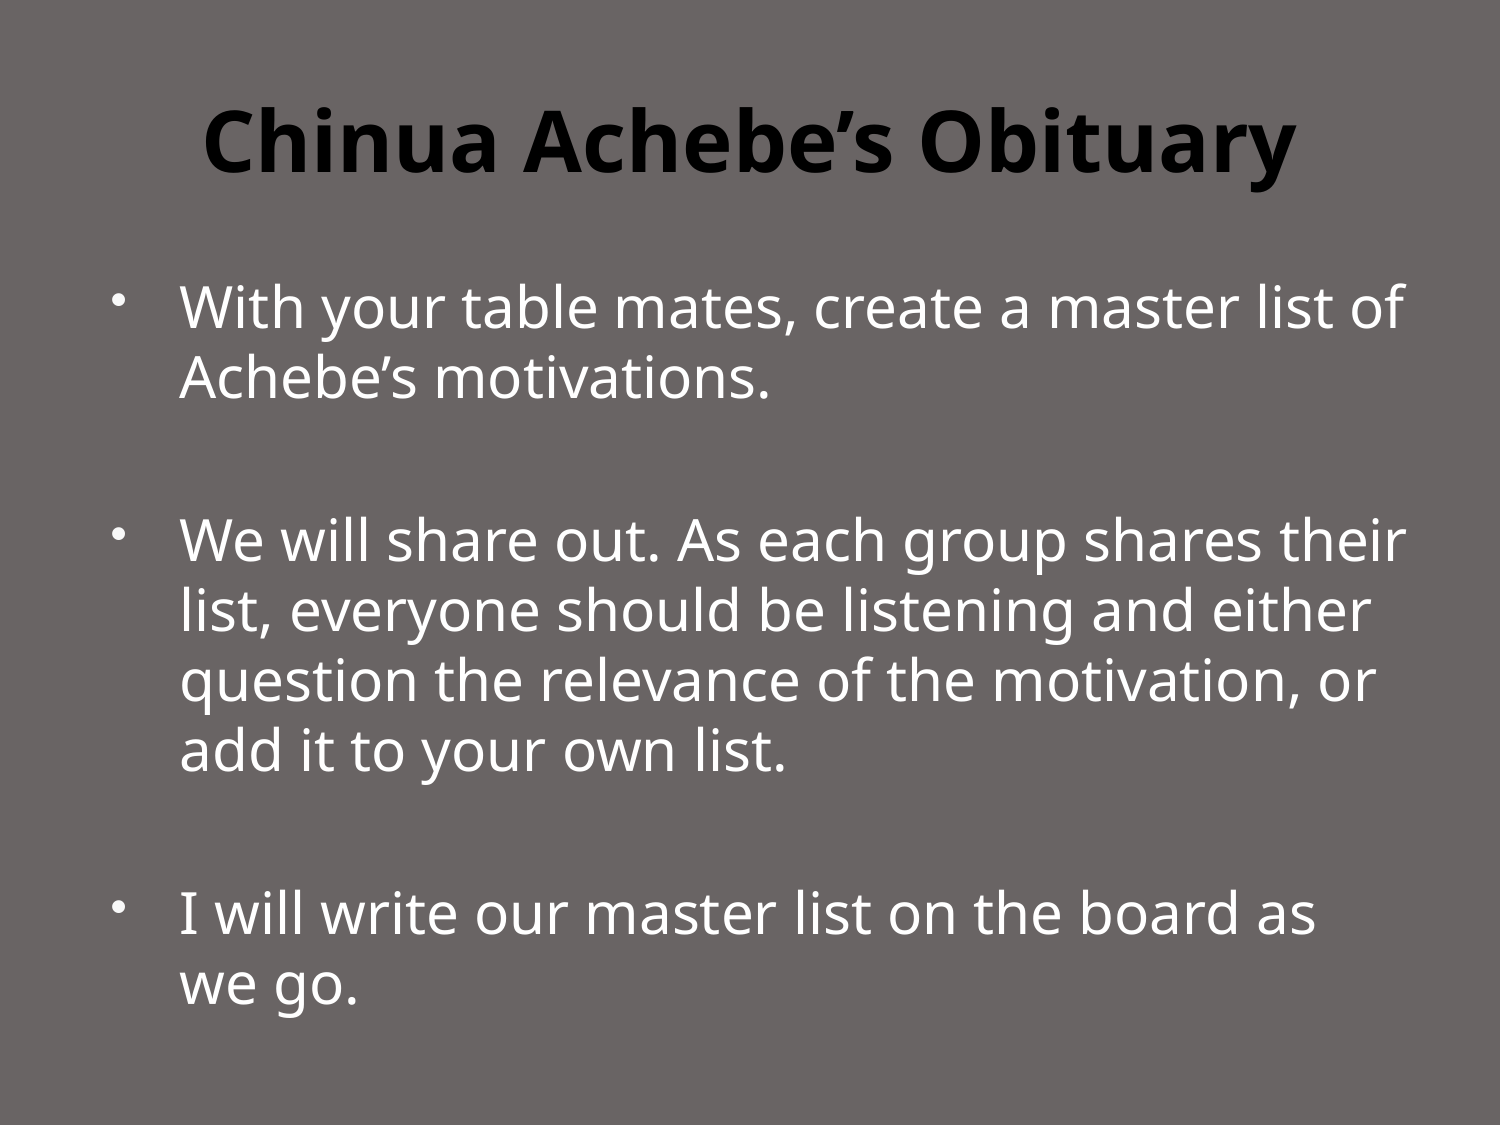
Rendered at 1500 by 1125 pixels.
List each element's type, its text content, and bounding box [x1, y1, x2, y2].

title Chinua Achebe’s Obituary [75, 45, 1425, 233]
list With your table mates, create a master list of Achebe’s motivations. We will share out. As each group shares their list, everyone should be listening and either question the relevance of the motivation, or add it to your own list. I will write our master list on the board as we go. [75, 262, 1425, 1035]
